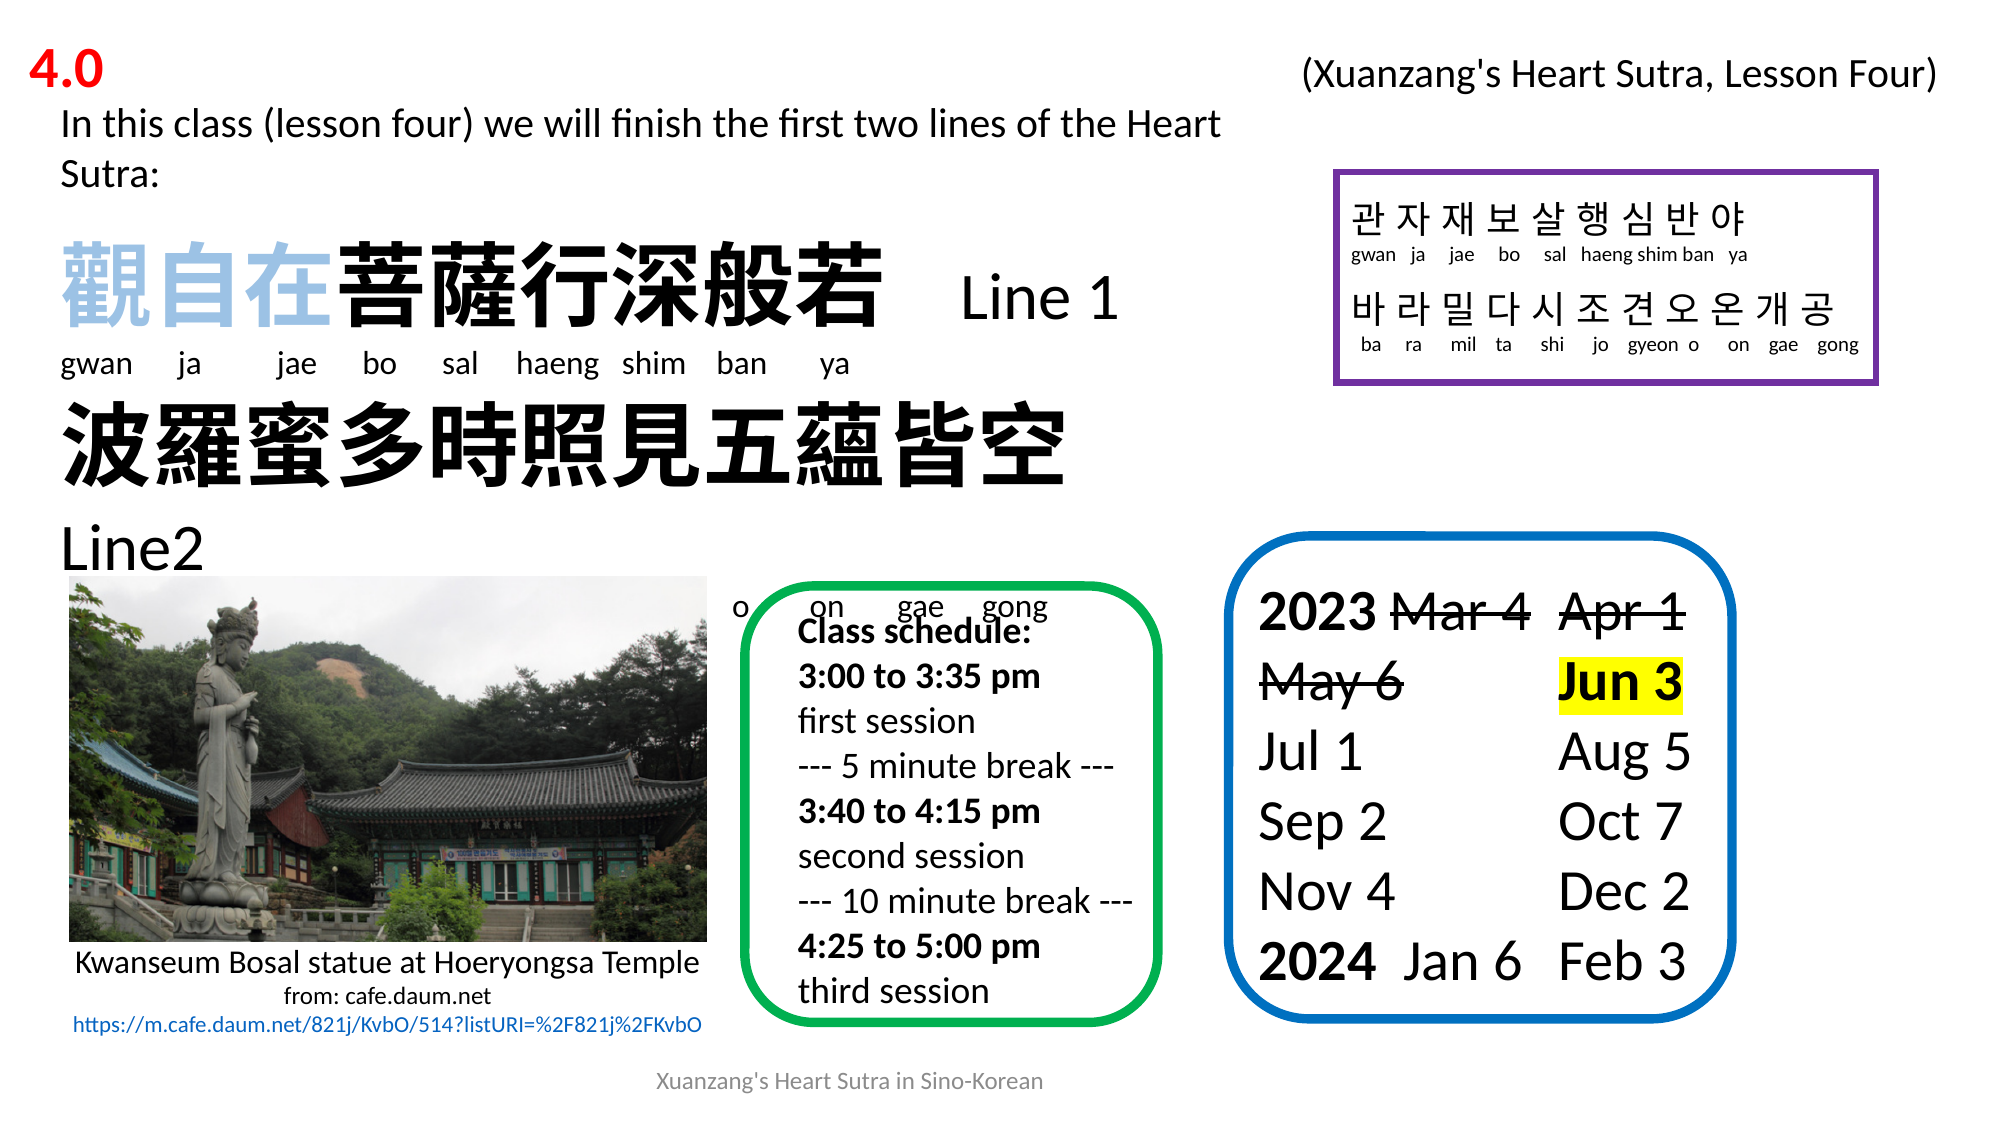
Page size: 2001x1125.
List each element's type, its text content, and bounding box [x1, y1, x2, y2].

text_box 4.0 (Xuanzang's Heart Sutra, Lesson Four) [15, 16, 1985, 107]
text_box [743, 584, 1159, 1024]
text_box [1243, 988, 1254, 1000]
text_box [1336, 171, 1877, 384]
text_box In this class (lesson four) we will finish the first two lines of the Heart Sutra: 觀自在菩薩行深般若 Line 1 gwan ja jae bo sal haeng shim ban ya 波羅蜜多時照見五蘊皆空 Line2 ba ra mil ta shi jo gyeon o on gae gong [45, 87, 1293, 632]
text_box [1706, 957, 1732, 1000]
footer Xuanzang's Heart Sutra in Sino-Korean [513, 1049, 1188, 1110]
picture [69, 576, 707, 942]
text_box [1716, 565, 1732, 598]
text_box Class schedule: 3:00 to 3:35 pm first session --- 5 minute break --- 3:40 to 4:15 pm second session --- 10 minute break --- 4:25 to 5:00 pm third session [1119, 598, 1173, 1018]
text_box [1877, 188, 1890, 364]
text_box Kwanseum Bosal statue at Hoeryongsa Temple from: cafe.daum.net https://m.cafe.daum.net/821j/KvbO/514?listURI=%2F821j%2FKvbO [45, 932, 731, 1045]
text_box [1227, 534, 1734, 1020]
